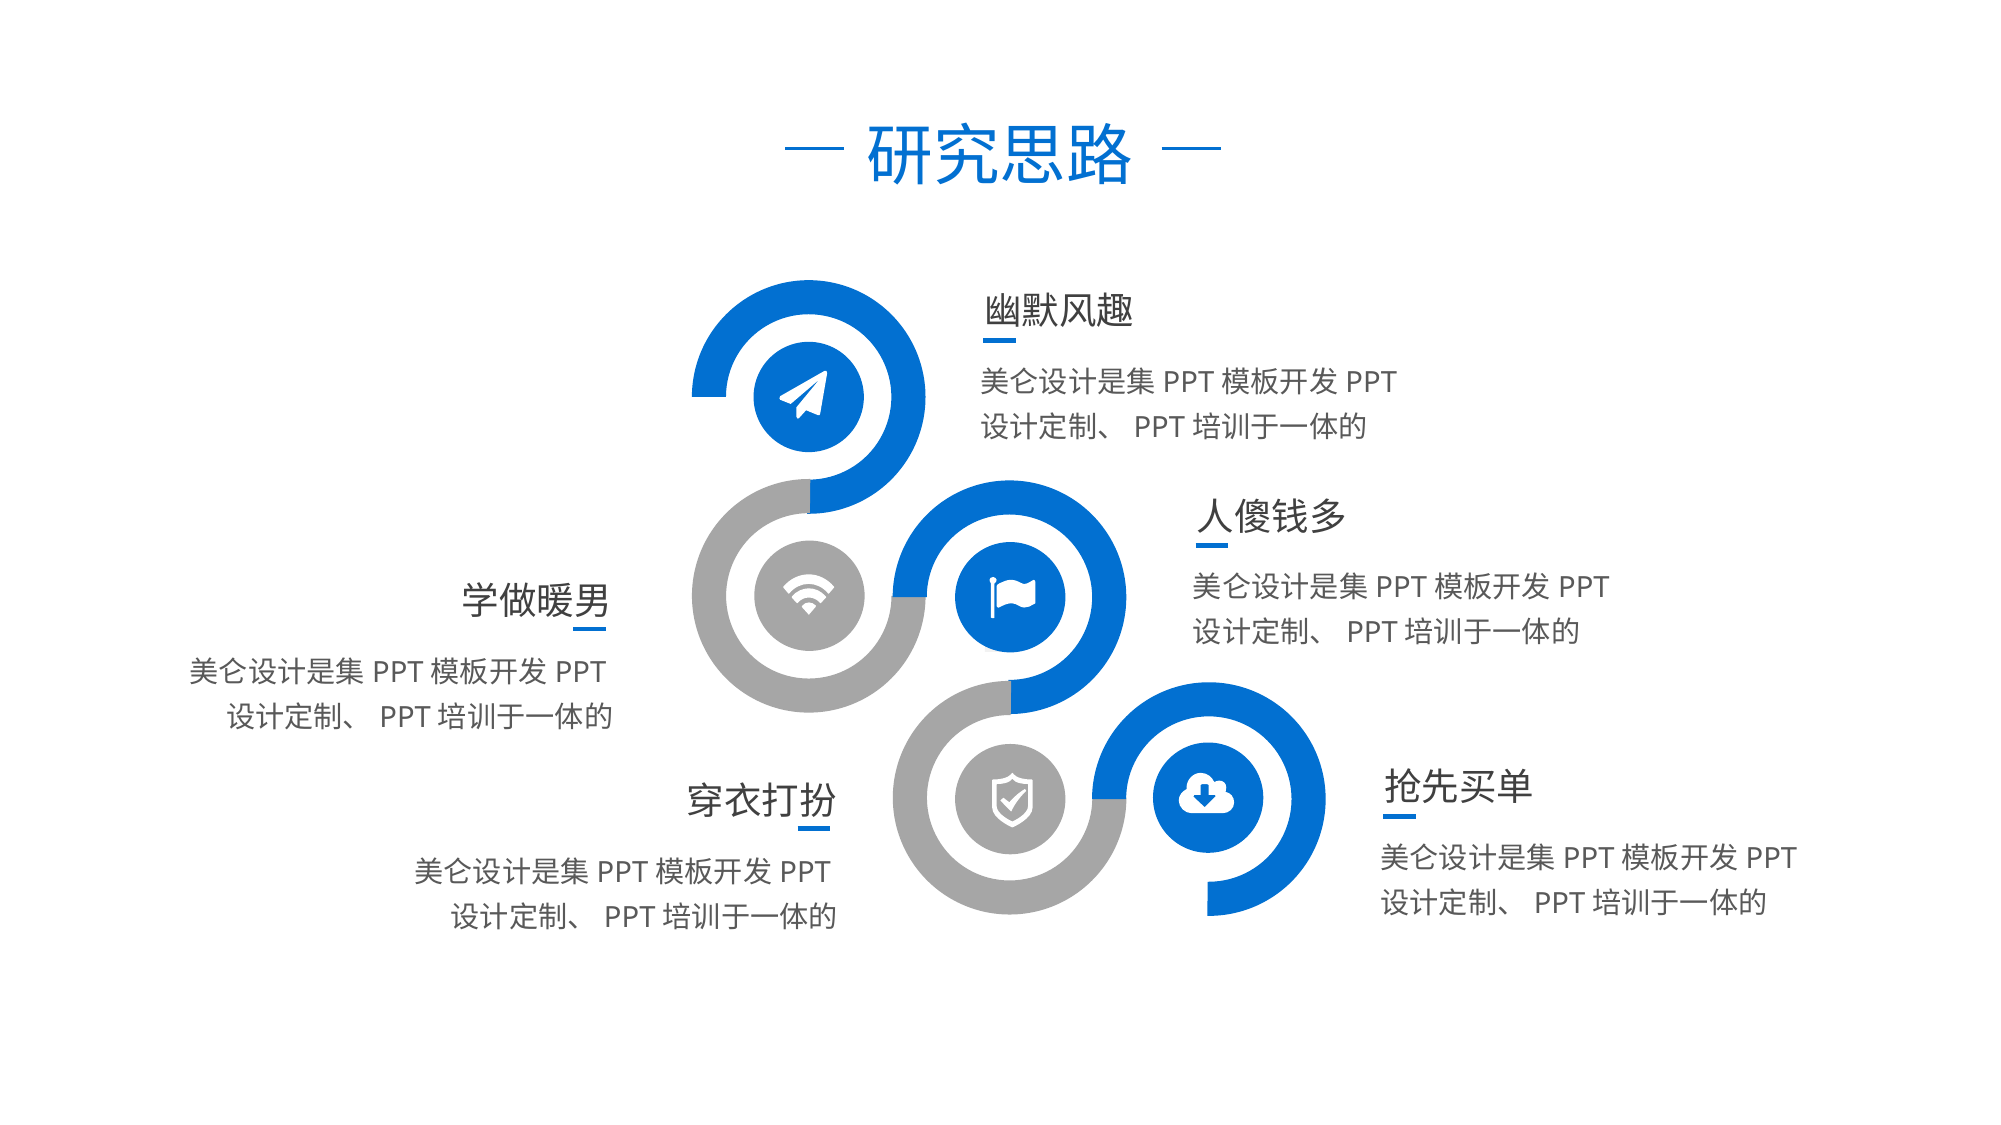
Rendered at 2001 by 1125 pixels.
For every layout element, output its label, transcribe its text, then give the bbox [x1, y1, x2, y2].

text_box [779, 370, 828, 419]
text_box 幽默风趣 [965, 270, 1153, 340]
text_box [1178, 772, 1235, 814]
text_box [1151, 741, 1265, 854]
text_box [752, 340, 865, 454]
text_box 抢先买单 [1365, 747, 1554, 816]
text_box 学做暖男 [443, 560, 631, 630]
text_box 美仑设计是集PPT模板开发PPT设计定制、PPT培训于一体的 [152, 635, 629, 741]
text_box [1090, 681, 1327, 917]
text_box [954, 541, 1067, 654]
text_box 美仑设计是集PPT模板开发PPT设计定制、PPT培训于一体的 [1178, 550, 1655, 656]
text_box 人傻钱多 [1178, 476, 1366, 545]
text_box [690, 279, 927, 515]
text_box [690, 477, 927, 714]
text_box 美仑设计是集PPT模板开发PPT设计定制、PPT培训于一体的 [376, 834, 853, 941]
text_box 美仑设计是集PPT模板开发PPT设计定制、PPT培训于一体的 [965, 345, 1442, 451]
text_box 穿衣打扮 [667, 760, 856, 830]
text_box 研究思路 [823, 89, 1177, 200]
text_box [996, 579, 1036, 608]
text_box [891, 679, 1128, 916]
text_box [989, 576, 997, 619]
text_box [753, 539, 866, 652]
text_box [992, 772, 1033, 828]
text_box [782, 570, 835, 615]
text_box [954, 742, 1067, 856]
text_box 美仑设计是集PPT模板开发PPT设计定制、PPT培训于一体的 [1365, 821, 1842, 927]
text_box [891, 479, 1128, 716]
text_box [984, 648, 994, 652]
